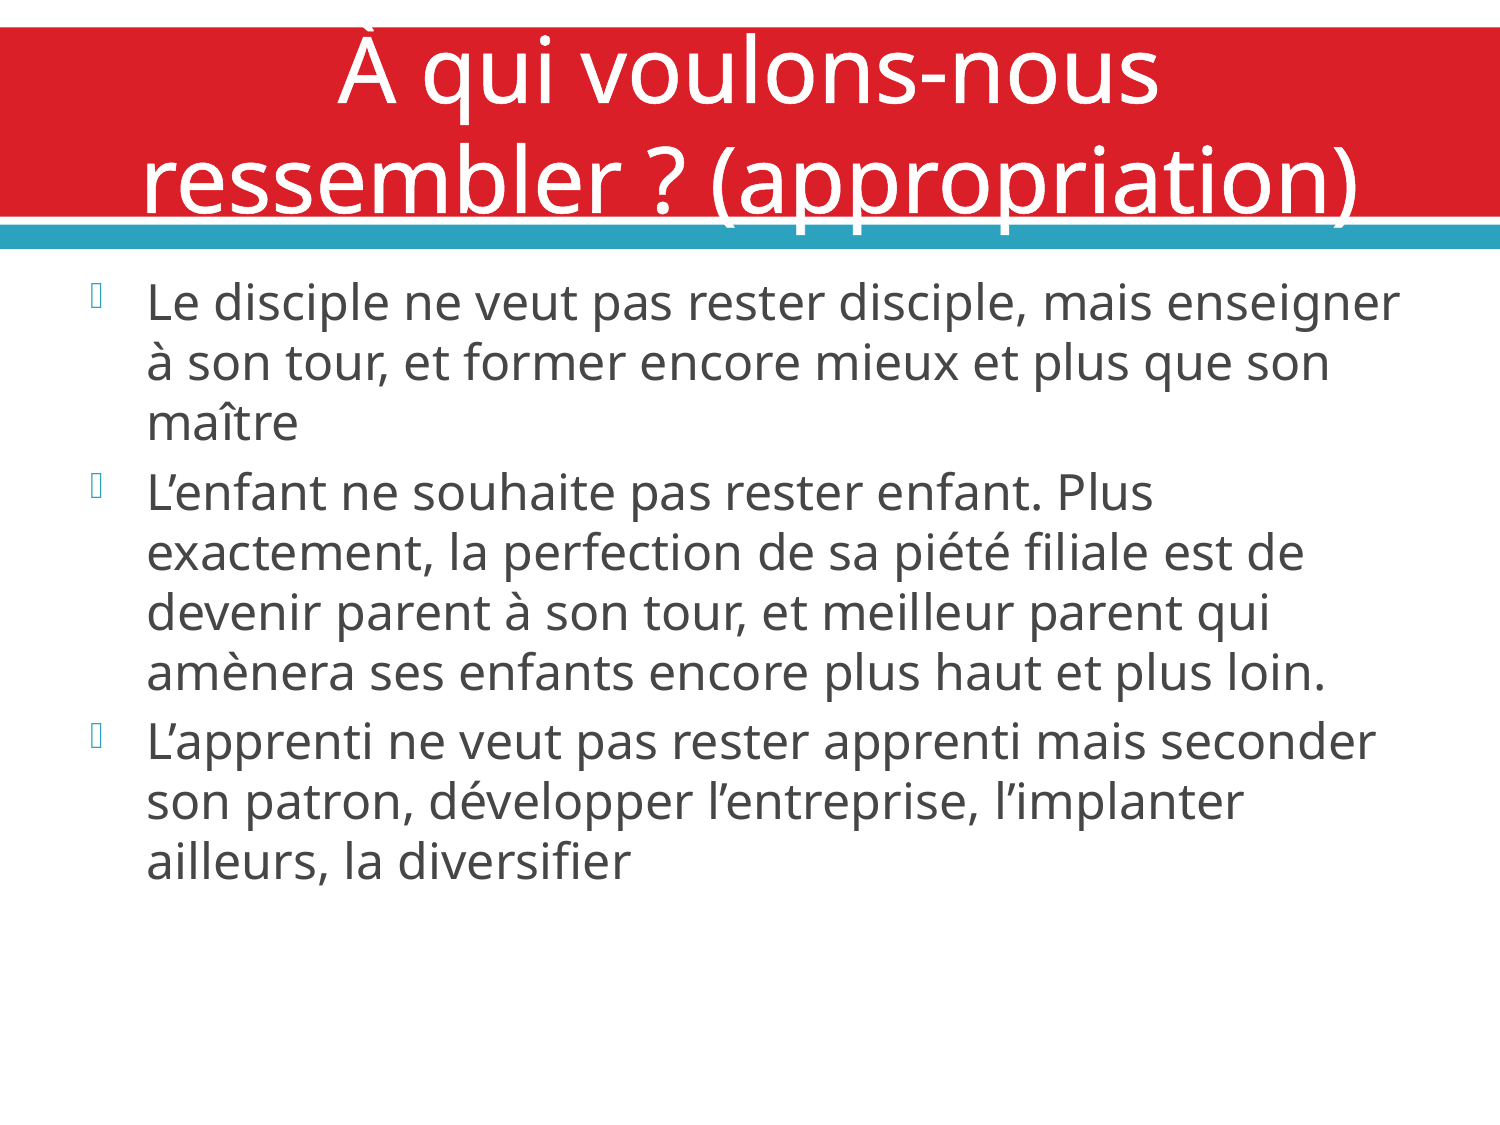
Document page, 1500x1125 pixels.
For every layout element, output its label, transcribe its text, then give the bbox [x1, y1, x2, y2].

title À qui voulons-nous ressembler ? (appropriation) [75, 29, 1425, 213]
list Le disciple ne veut pas rester disciple, mais enseigner à son tour, et former encore mieux et plus que son maître L’enfant ne souhaite pas rester enfant. Plus exactement, la perfection de sa piété filiale est de devenir parent à son tour, et meilleur parent qui amènera ses enfants encore plus haut et plus loin. L’apprenti ne veut pas rester apprenti mais seconder son patron, développer l’entreprise, l’implanter ailleurs, la diversifier [75, 262, 1425, 1005]
